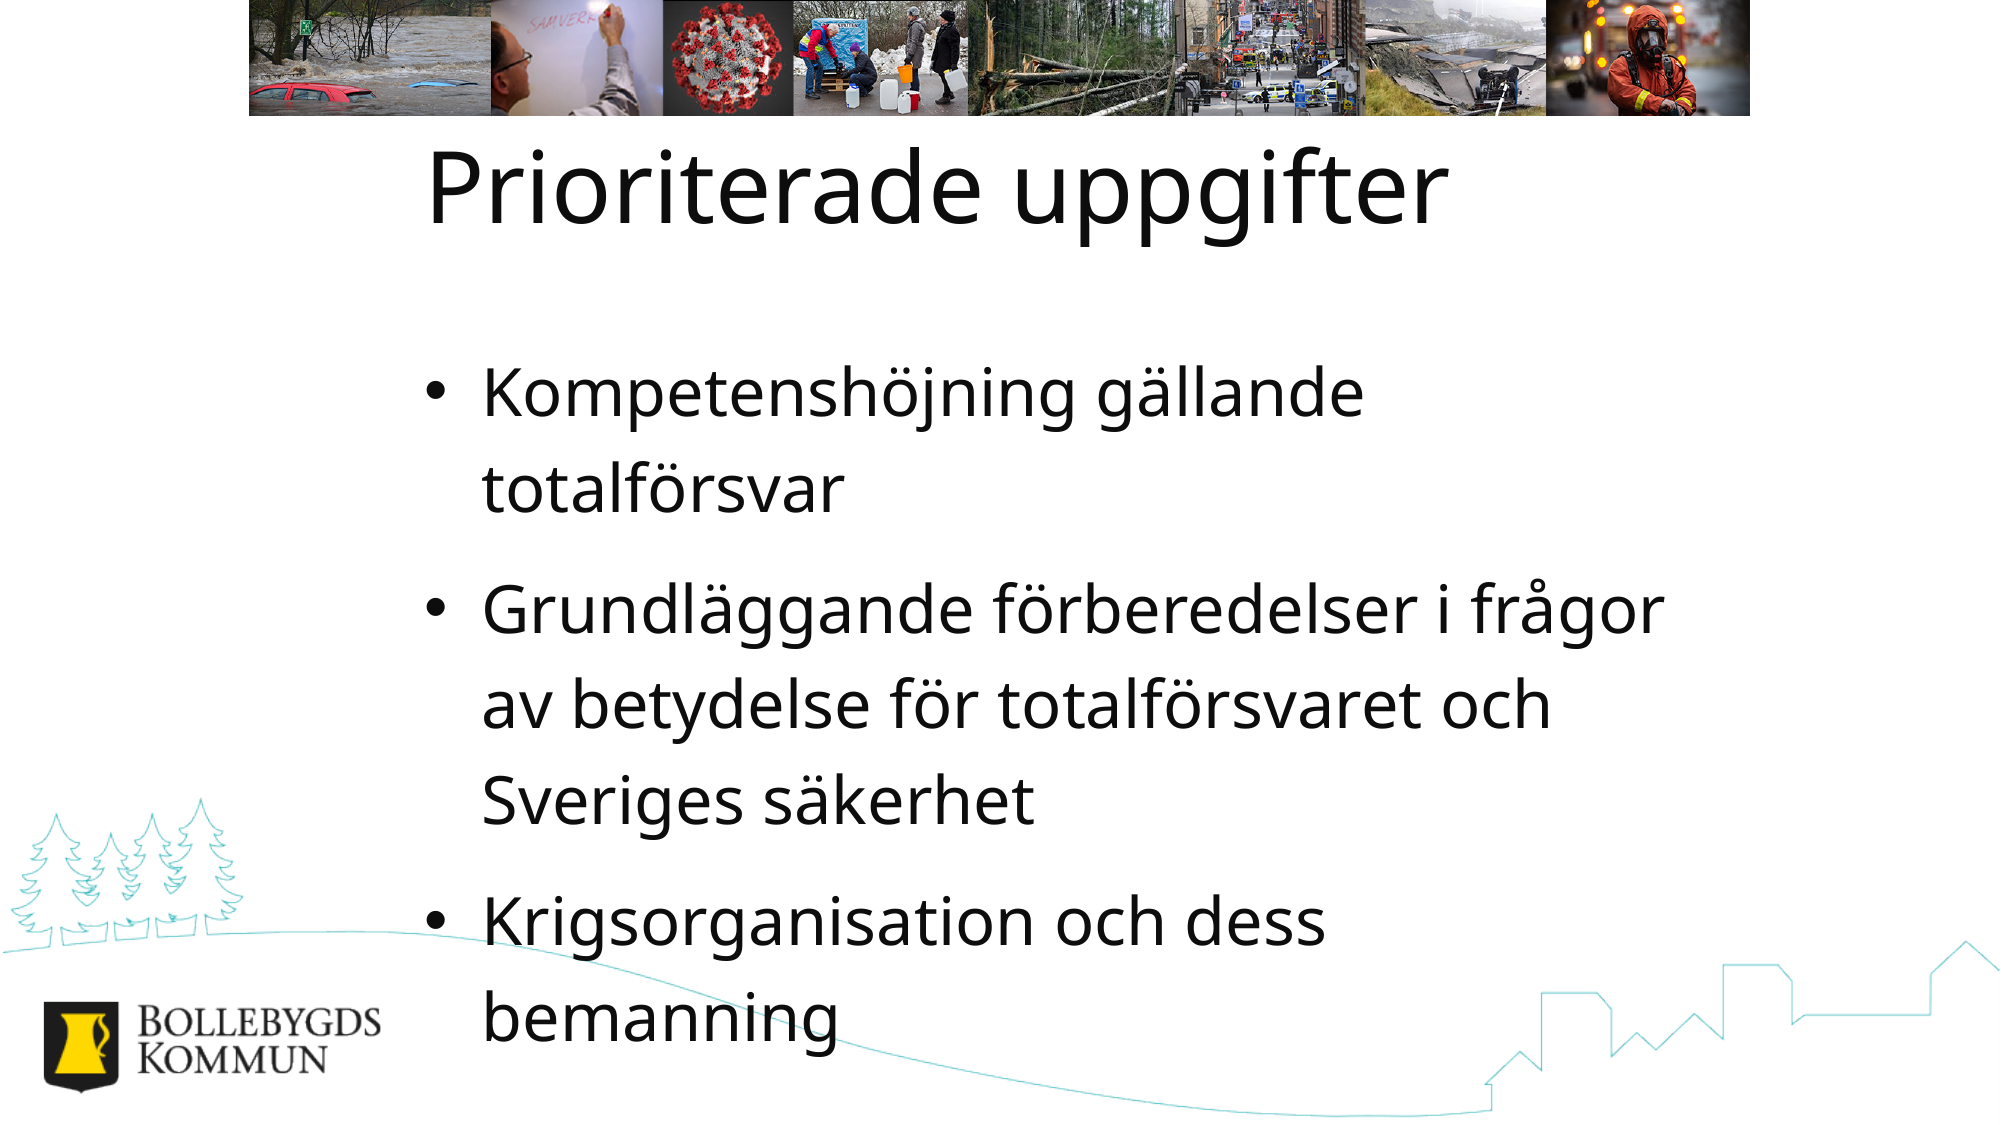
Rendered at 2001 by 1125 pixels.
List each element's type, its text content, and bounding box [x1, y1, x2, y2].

text_box Kompetenshöjning gällande totalförsvar Grundläggande förberedelser i frågor av betydelse för totalförsvaret och Sveriges säkerhet Krigsorganisation och dess bemanning [409, 326, 1697, 953]
picture [0, 0, 2001, 1125]
text_box Prioriterade uppgifter [409, 116, 1733, 283]
